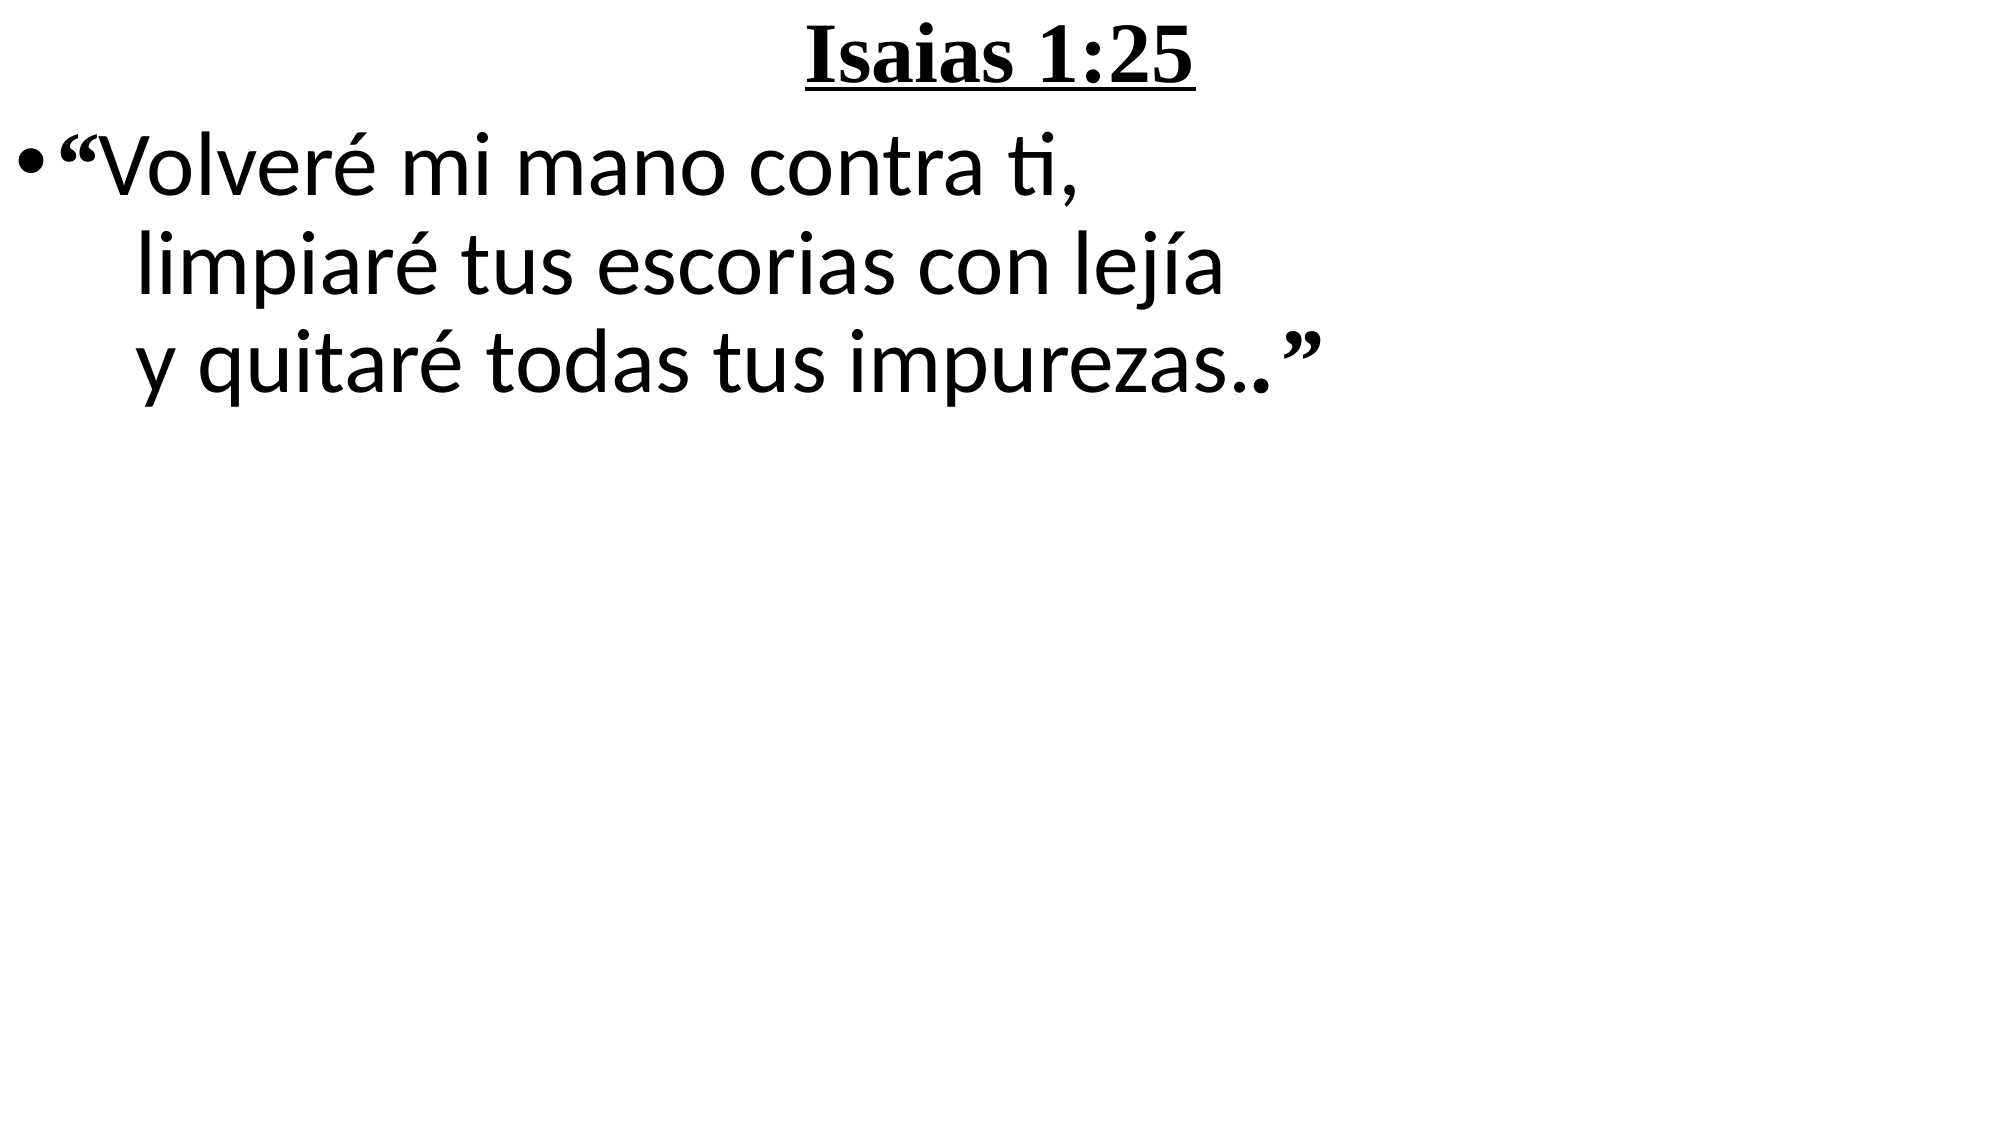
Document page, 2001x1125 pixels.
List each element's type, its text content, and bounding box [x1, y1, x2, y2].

list “Volveré mi mano contra ti, limpiaré tus escorias con lejía y quitaré todas tus impurezas..” [0, 108, 2000, 1050]
title Isaias 1:25 [0, 0, 2000, 108]
